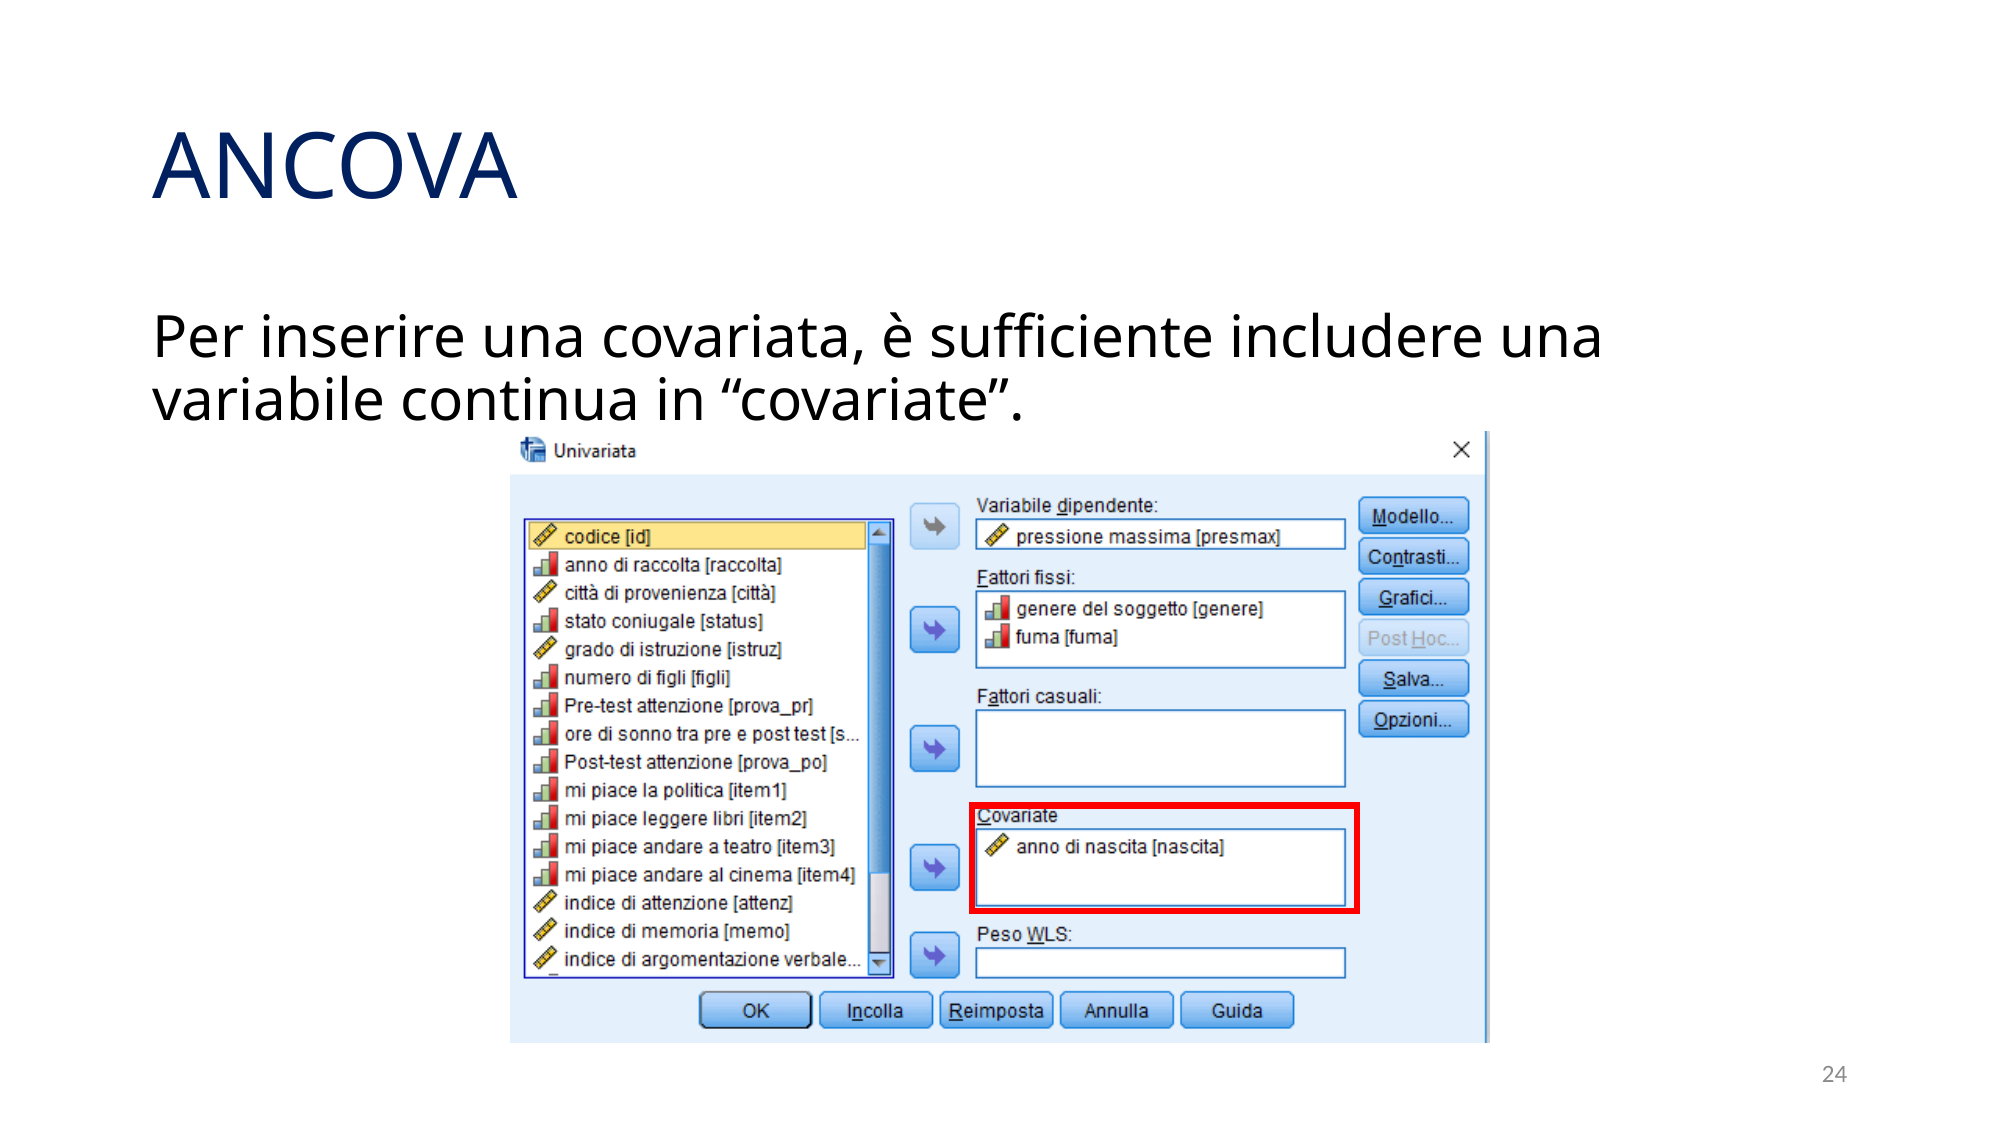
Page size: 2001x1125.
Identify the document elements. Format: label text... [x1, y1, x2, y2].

title ANCOVA [137, 59, 1863, 278]
slide_number 24 [1412, 1042, 1863, 1103]
list Per inserire una covariata, è sufficiente includere una variabile continua in “covariate”. [137, 299, 1863, 1014]
picture [510, 431, 1490, 1043]
